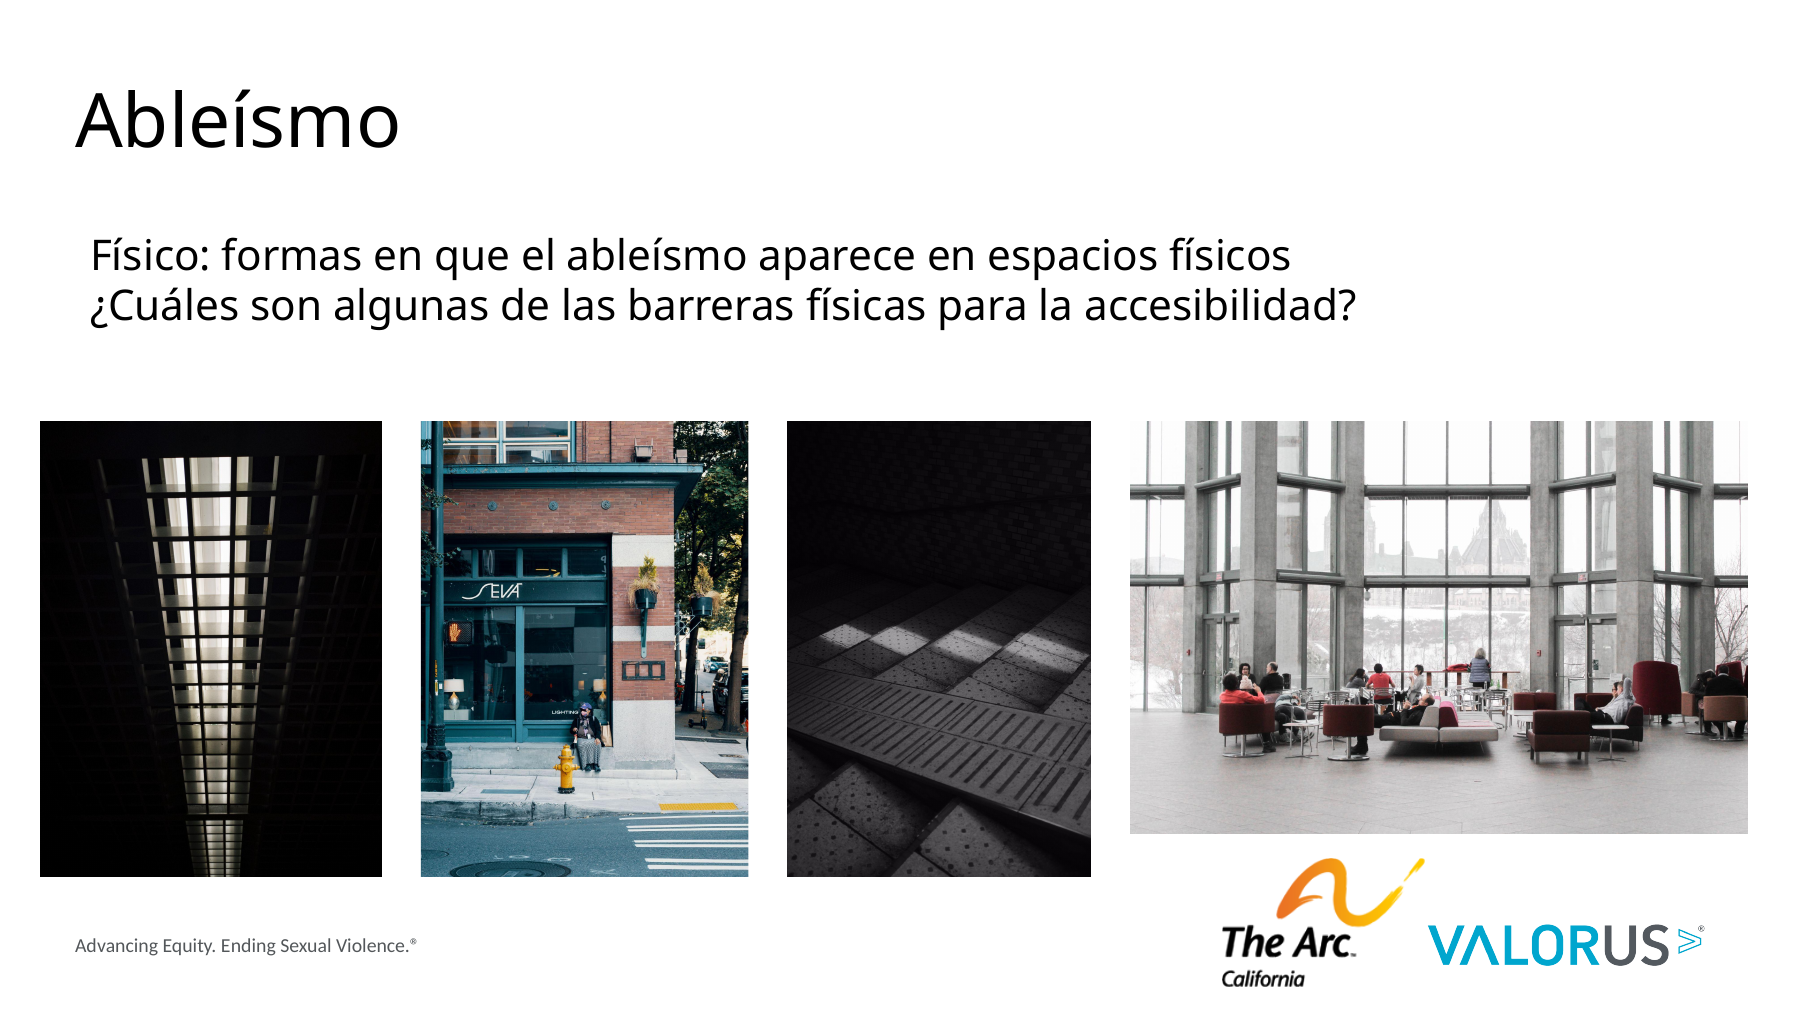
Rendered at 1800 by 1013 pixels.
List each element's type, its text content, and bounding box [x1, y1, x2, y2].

title Ableísmo [75, 75, 1725, 260]
picture [420, 421, 749, 878]
picture [1221, 858, 1726, 987]
picture [1129, 421, 1748, 834]
text_box Físico: formas en que el ableísmo aparece en espacios físicos ¿Cuáles son algunas de las barreras físicas para la accesibilidad? [75, 212, 1701, 345]
picture [40, 421, 382, 878]
picture [787, 421, 1092, 878]
